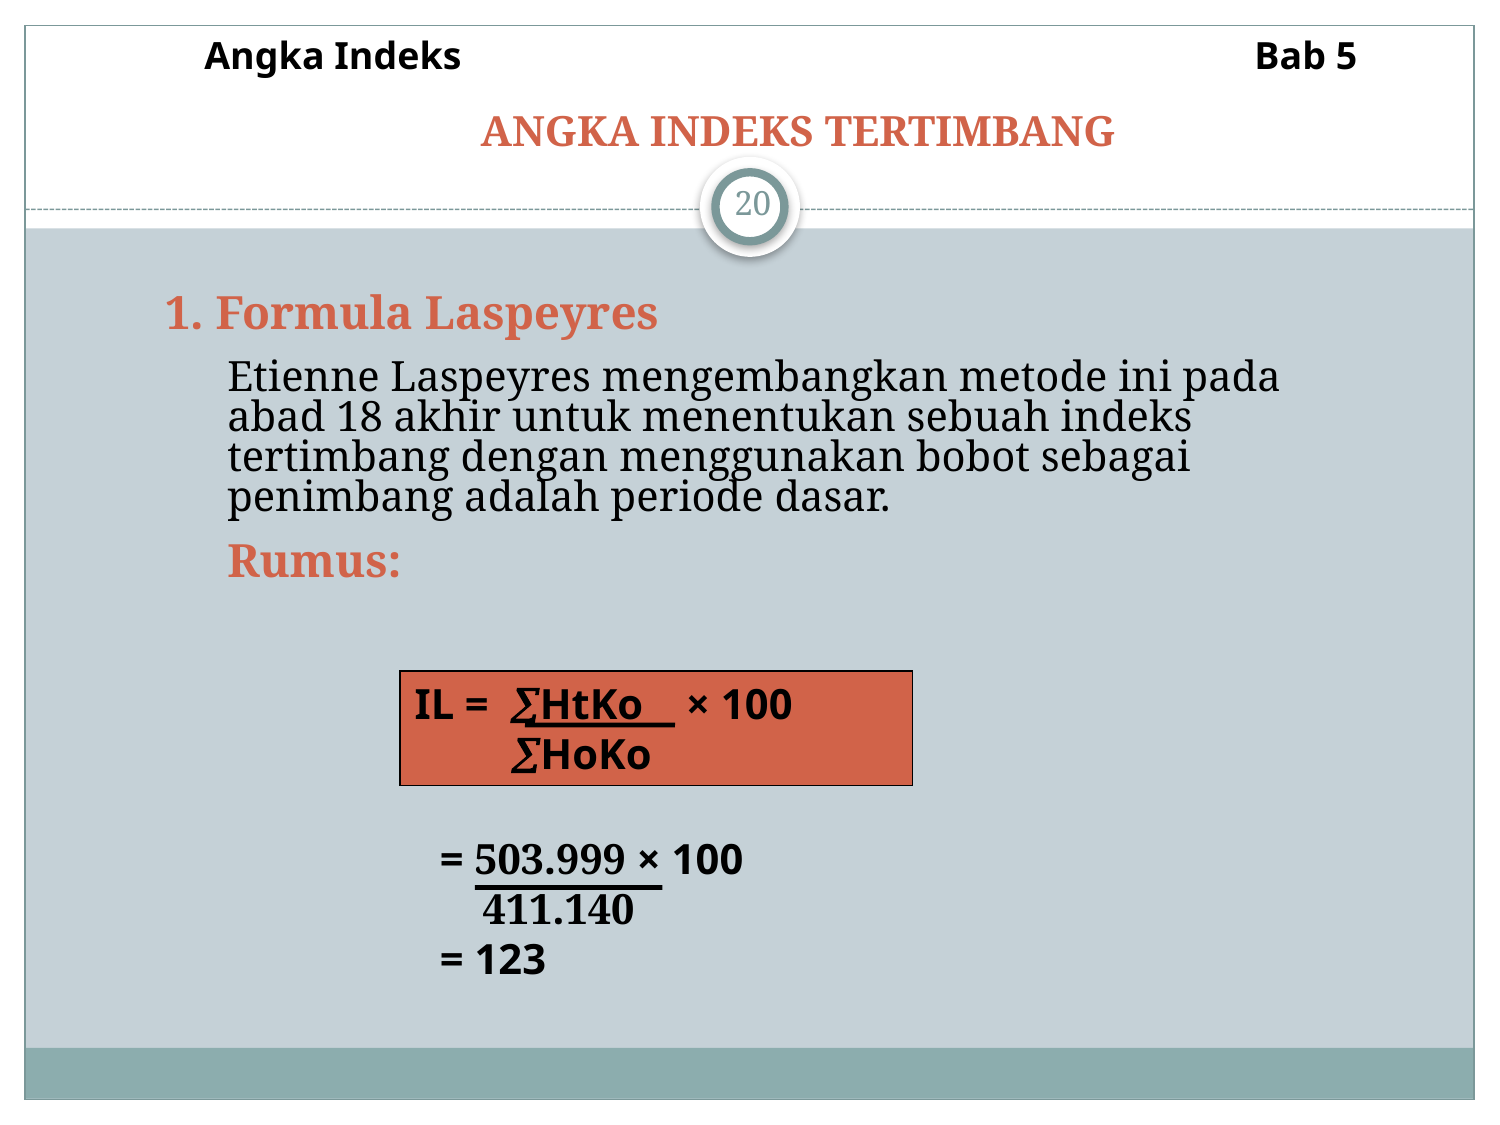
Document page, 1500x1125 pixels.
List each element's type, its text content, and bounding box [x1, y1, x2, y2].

list 1. Formula Laspeyres Etienne Laspeyres mengembangkan metode ini pada abad 18 akhir untuk menentukan sebuah indeks tertimbang dengan menggunakan bobot sebagai penimbang adalah periode dasar. Rumus: [150, 287, 1350, 650]
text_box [424, 824, 876, 991]
text_box Angka Indeks Bab 5 [189, 24, 1373, 85]
slide_number 20 [715, 168, 791, 241]
title ANGKA INDEKS TERTIMBANG [159, 0, 1438, 163]
text_box IL = HtKo × 100 HoKo [399, 670, 913, 786]
